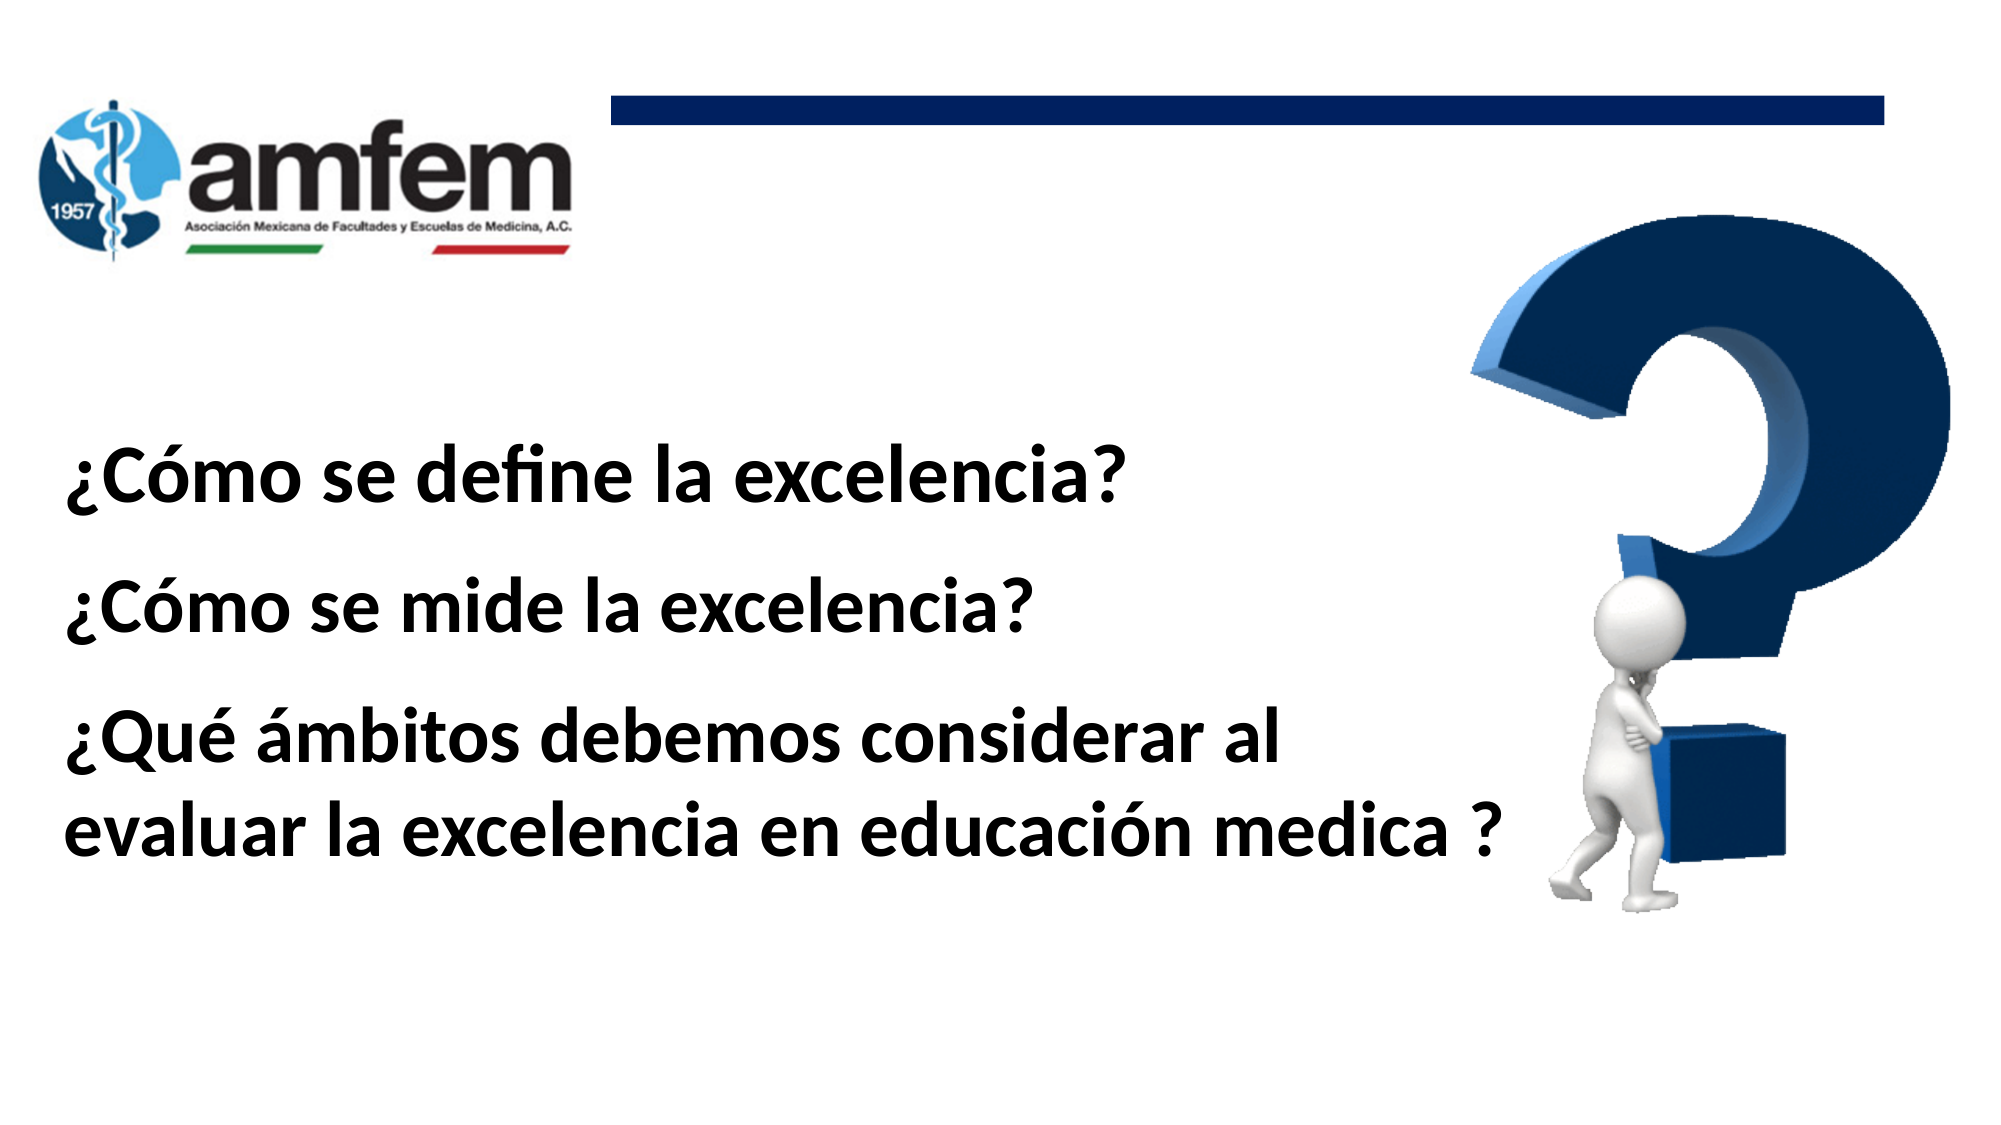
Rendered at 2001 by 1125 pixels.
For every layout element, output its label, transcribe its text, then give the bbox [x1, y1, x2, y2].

picture [8, 0, 611, 366]
text_box [611, 95, 1885, 126]
text_box ¿Cómo se mide la excelencia? [49, 547, 1389, 657]
text_box ¿Cómo se define la excelencia? [49, 418, 1389, 527]
text_box ¿Qué ámbitos debemos considerar al evaluar la excelencia en educación medica ? [49, 676, 1389, 880]
picture [1389, 193, 2000, 975]
